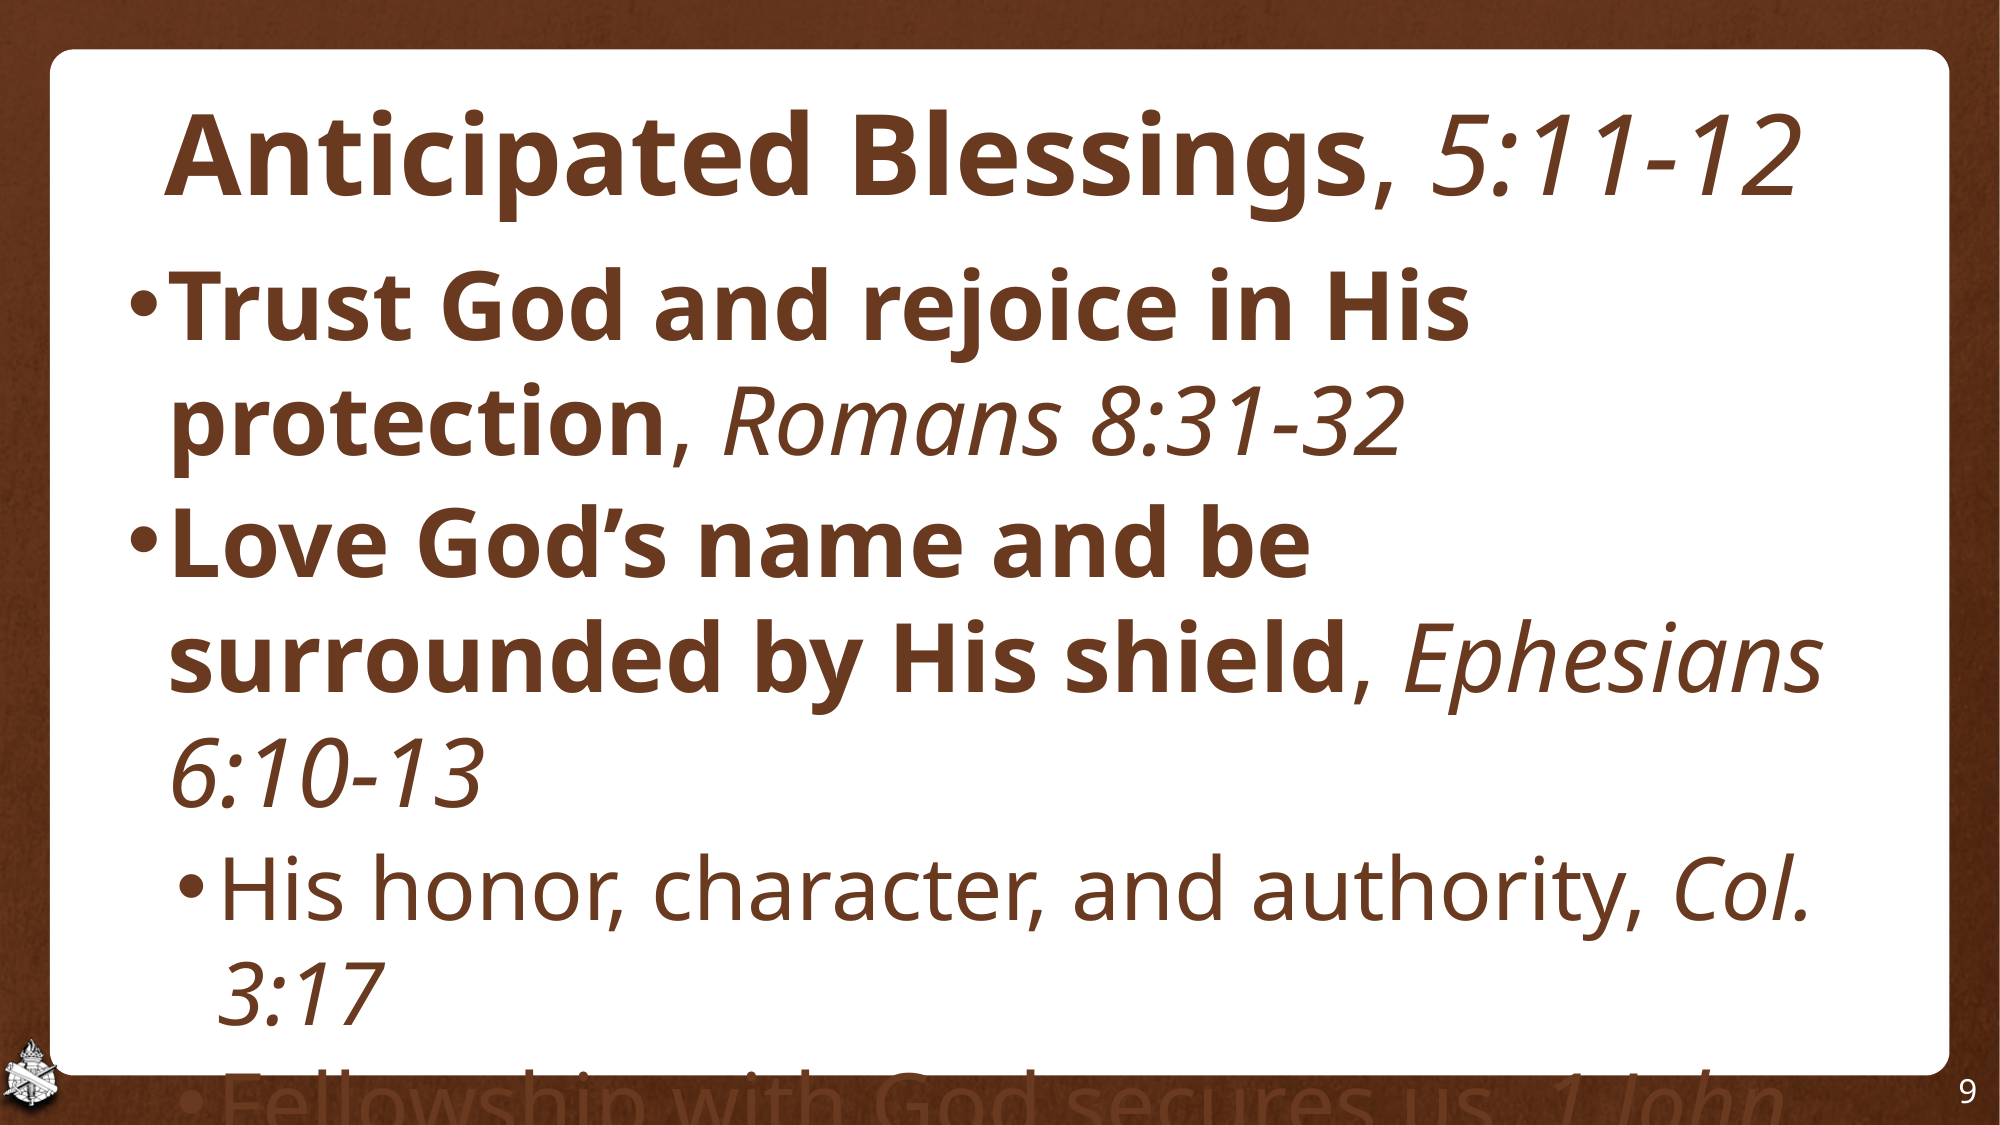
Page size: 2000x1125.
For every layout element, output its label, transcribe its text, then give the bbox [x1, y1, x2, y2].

title Anticipated Blessings, 5:11-12 [149, 70, 1950, 225]
list Trust God and rejoice in His protection, Romans 8:31-32 Love God’s name and be surrounded by His shield, Ephesians 6:10-13 His honor, character, and authority, Col. 3:17 Fellowship with God secures us, 1 John 1:6-7; 2:3-6 (Matthew 7:24-25) [112, 237, 1913, 1068]
slide_number 9 [1875, 1067, 1993, 1118]
picture [2, 1037, 59, 1108]
